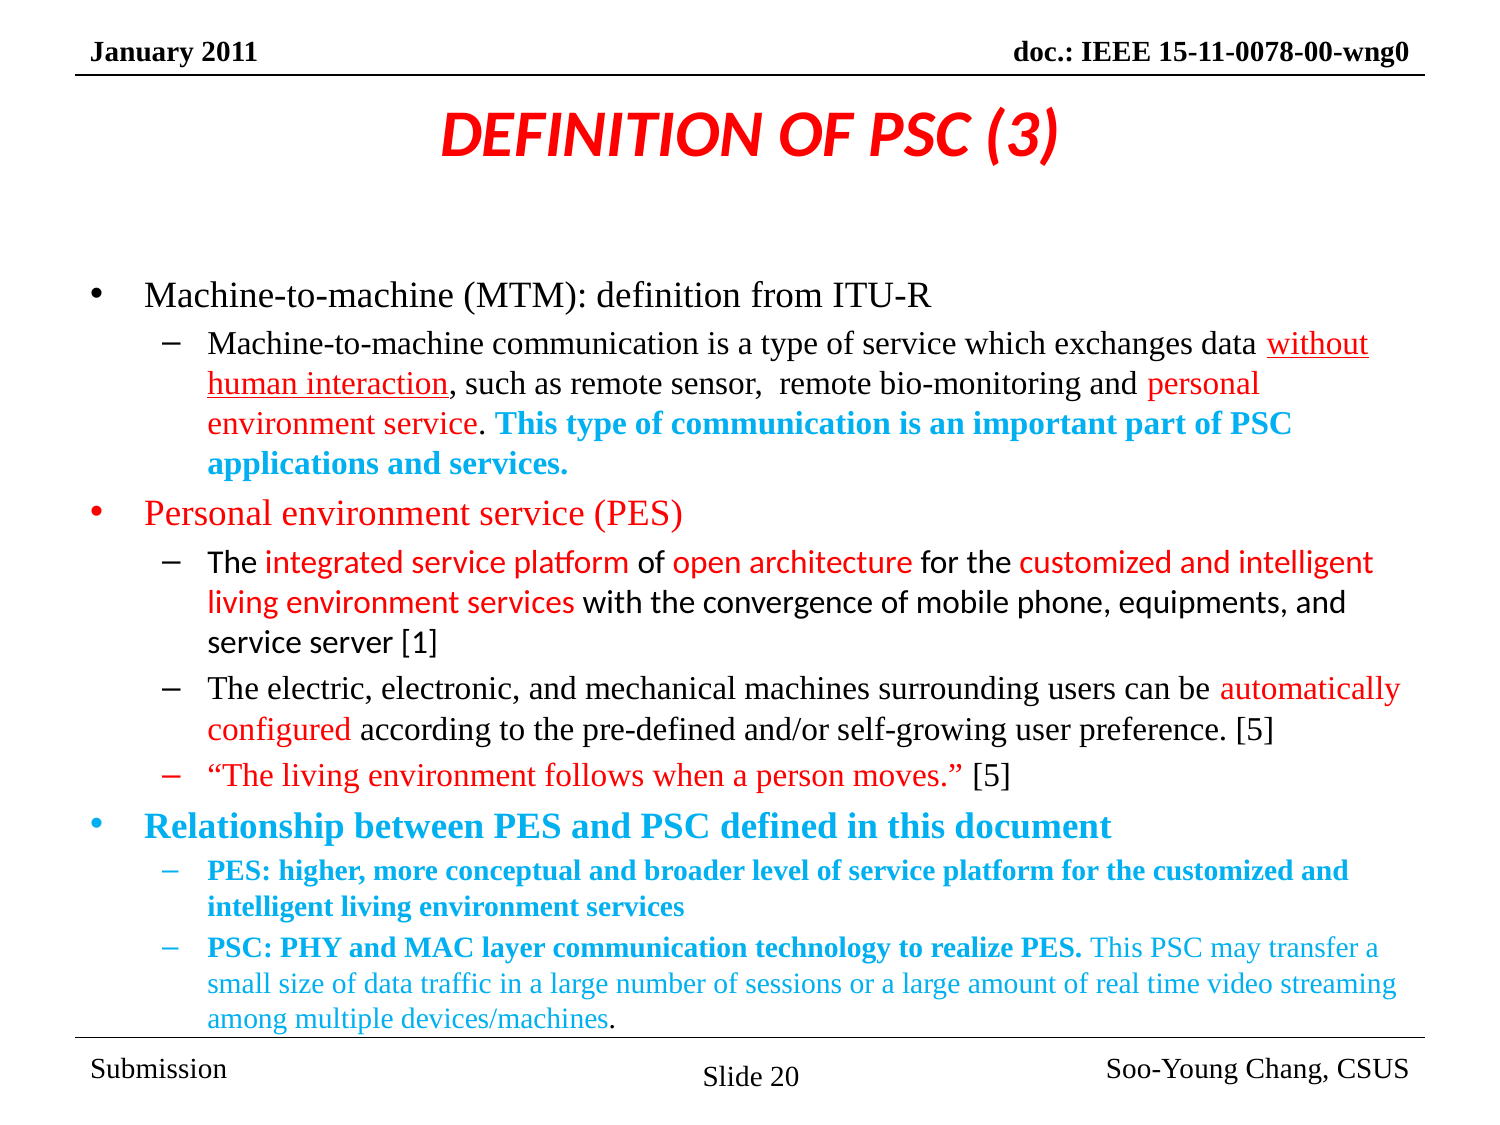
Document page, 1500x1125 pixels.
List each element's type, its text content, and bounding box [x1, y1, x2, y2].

list Machine-to-machine (MTM): definition from ITU-R Machine-to-machine communication is a type of service which exchanges data without human interaction, such as remote sensor, remote bio-monitoring and personal environment service. This type of communication is an important part of PSC applications and services. Personal environment service (PES) The integrated service platform of open architecture for the customized and intelligent living environment services with the convergence of mobile phone, equipments, and service server [1] The electric, electronic, and mechanical machines surrounding users can be automatically configured according to the pre-defined and/or self-growing user preference. [5] “The living environment follows when a person moves.” [5] Relationship between PES and PSC defined in this document PES: higher, more conceptual and broader level of service platform for the customized and intelligent living environment services PSC: PHY and MAC layer communication technology to realize PES. This PSC may transfer a small size of data traffic in a large number of sessions or a large amount of real time video streaming among multiple devices/machines. [75, 262, 1438, 1050]
title DEFINITION OF PSC (3) [75, 45, 1425, 233]
text_box Slide 20 [687, 1049, 815, 1100]
